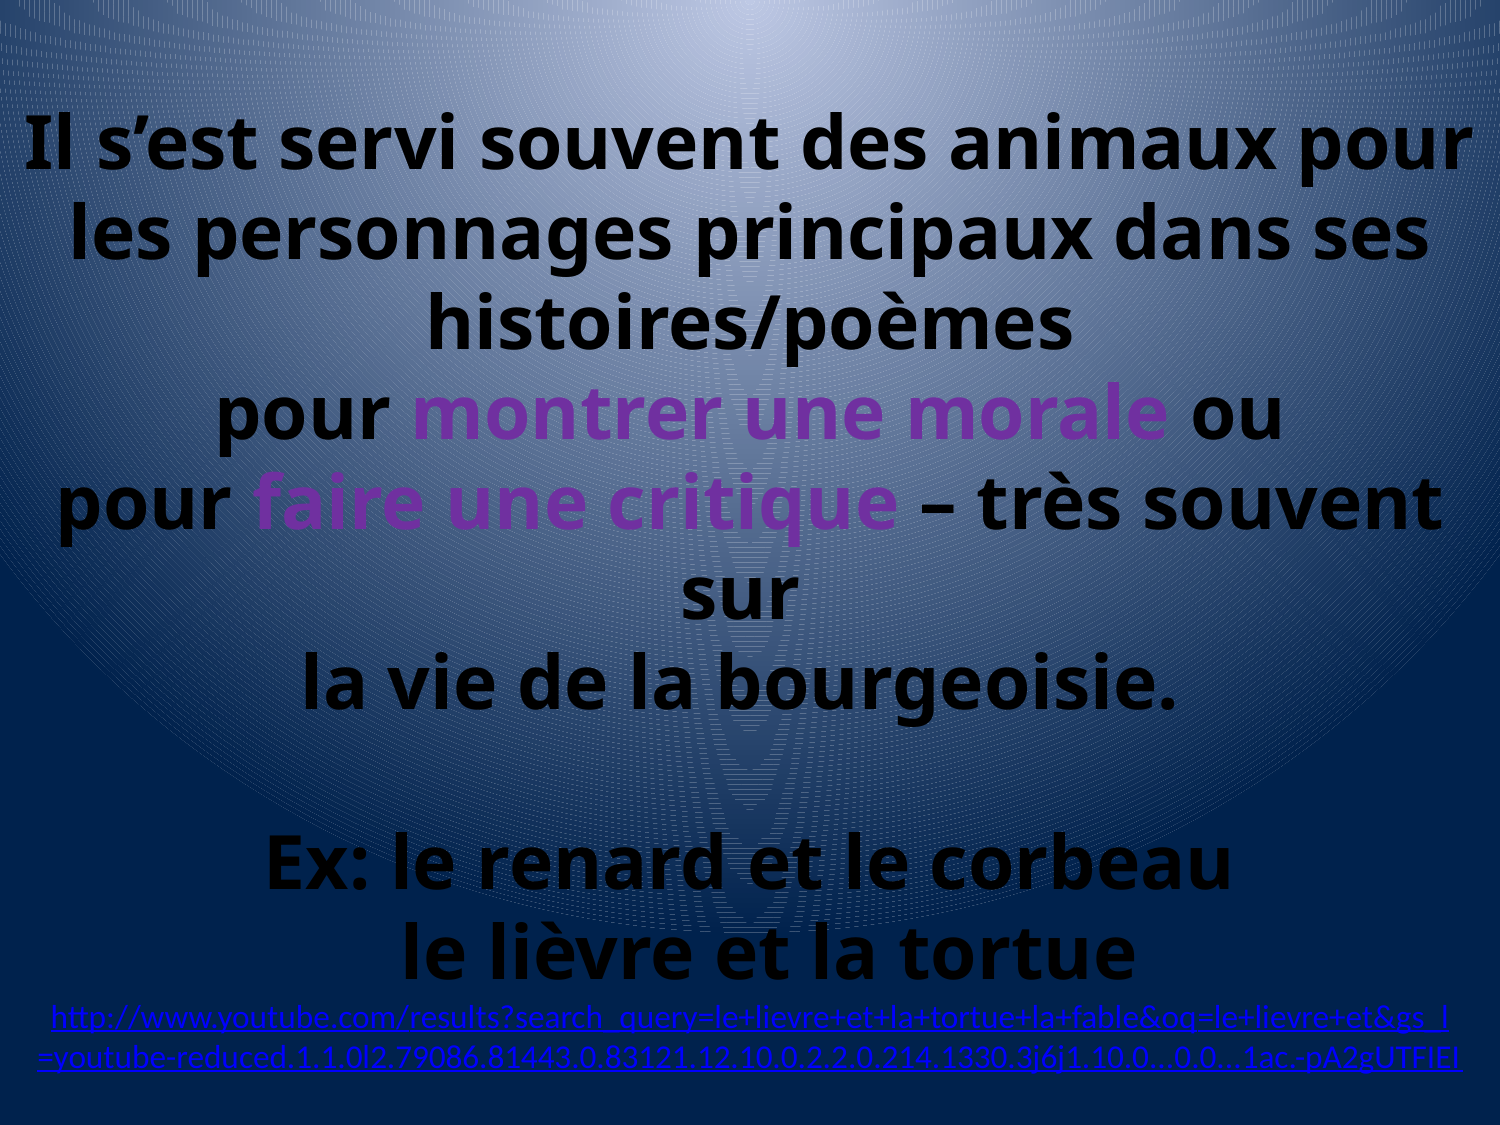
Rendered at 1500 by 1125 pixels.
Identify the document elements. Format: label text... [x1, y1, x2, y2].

text_box Il s’est servi souvent des animaux pour les personnages principaux dans ses histoires/poèmes pour montrer une morale ou pour faire une critique – très souvent sur la vie de la bourgeoisie. Ex: le renard et le corbeau le lièvre et la tortue http://www.youtube.com/results?search_query=le+lievre+et+la+tortue+la+fable&oq=le+lievre+et&gs_l=youtube-reduced.1.1.0l2.79086.81443.0.83121.12.10.0.2.2.0.214.1330.3j6j1.10.0...0.0...1ac.-pA2gUTFIEI [0, 87, 1500, 1083]
